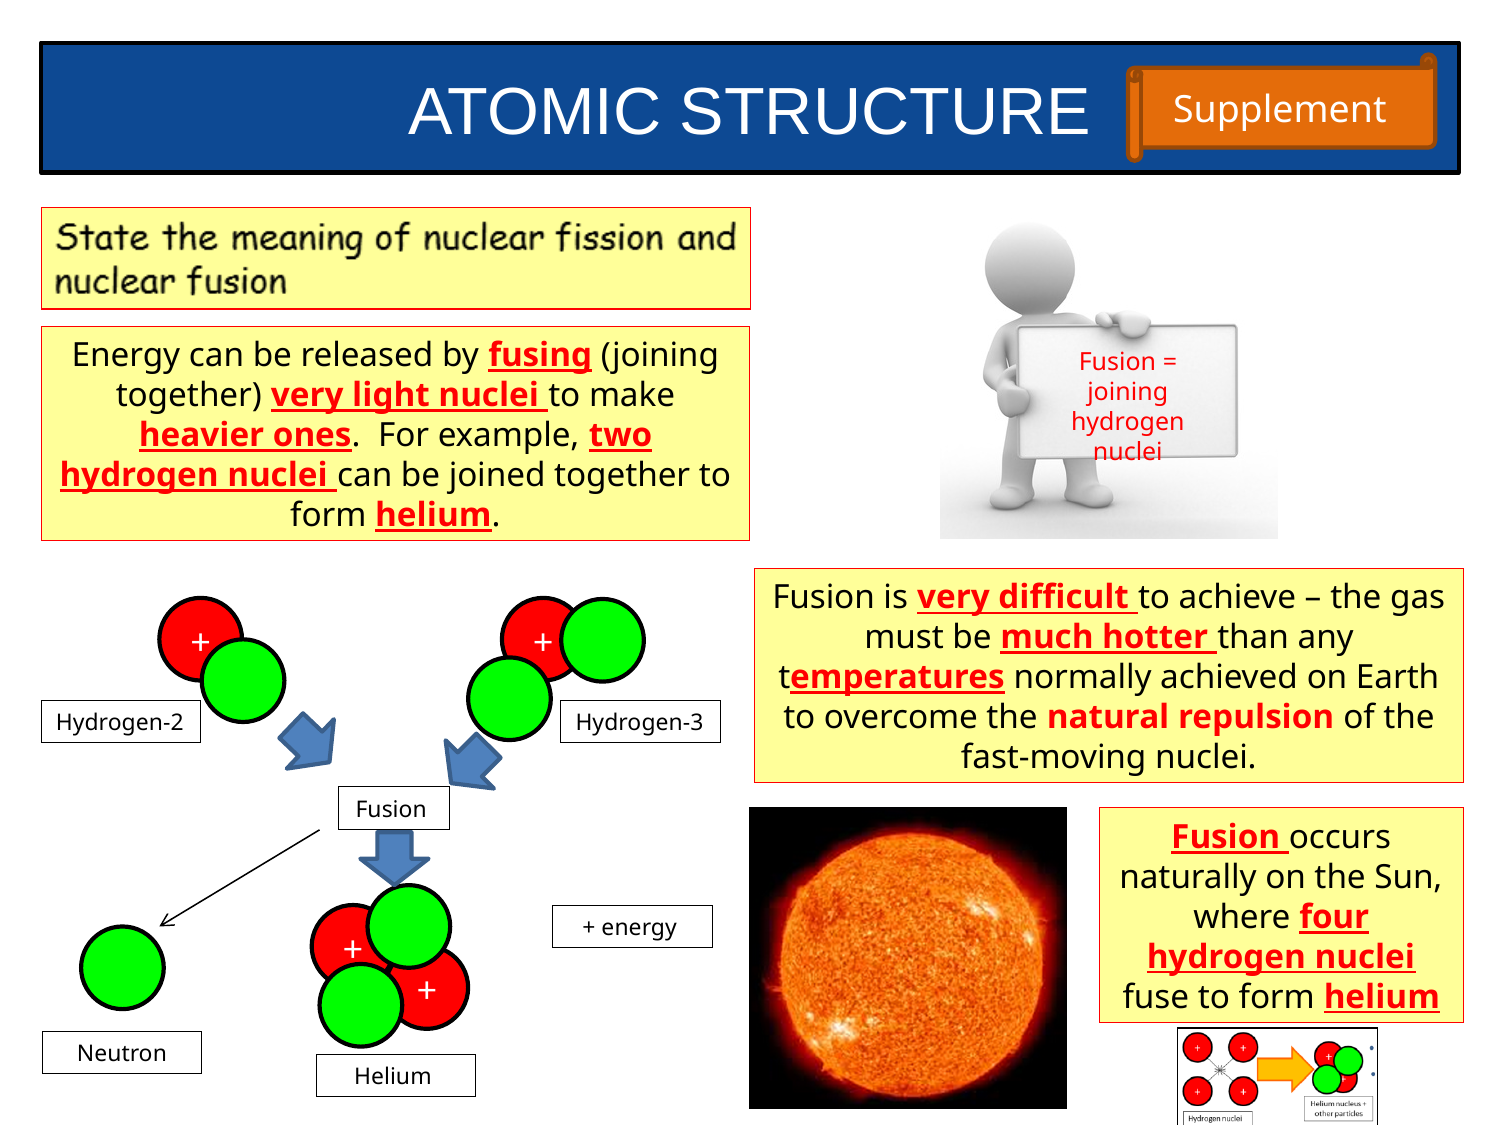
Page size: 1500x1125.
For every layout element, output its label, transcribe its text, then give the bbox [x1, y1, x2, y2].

text_box Supplement [1125, 52, 1438, 163]
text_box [159, 829, 320, 927]
picture [749, 807, 1067, 1109]
picture [41, 207, 751, 309]
text_box [443, 731, 503, 791]
text_box Energy can be released by fusing (joining together) very light nuclei to make heavier ones. For example, two hydrogen nuclei can be joined together to form helium. [41, 326, 750, 541]
text_box Neutron [42, 1031, 202, 1074]
text_box Hydrogen-3 [560, 700, 721, 743]
picture [1177, 1028, 1378, 1125]
text_box [199, 637, 287, 725]
text_box [358, 830, 431, 887]
text_box [559, 596, 646, 684]
text_box Helium [316, 1054, 476, 1097]
text_box Fusion occurs naturally on the Sun, where four hydrogen nuclei fuse to form helium [1099, 807, 1464, 1023]
text_box [466, 655, 553, 743]
text_box + [157, 595, 244, 683]
text_box [365, 883, 453, 970]
text_box [317, 961, 405, 1049]
picture [940, 201, 1278, 540]
text_box [78, 924, 166, 1012]
text_box Hydrogen-2 [41, 700, 201, 743]
text_box ATOMIC STRUCTURE [39, 41, 1461, 175]
text_box + [499, 595, 573, 683]
text_box + [309, 902, 389, 980]
text_box + [387, 949, 471, 1031]
text_box + energy [552, 905, 713, 948]
text_box Fusion is very difficult to achieve – the gas must be much hotter than any temperatures normally achieved on Earth to overcome the natural repulsion of the fast-moving nuclei. [754, 568, 1464, 783]
text_box [277, 711, 336, 771]
text_box Fusion [338, 786, 450, 830]
